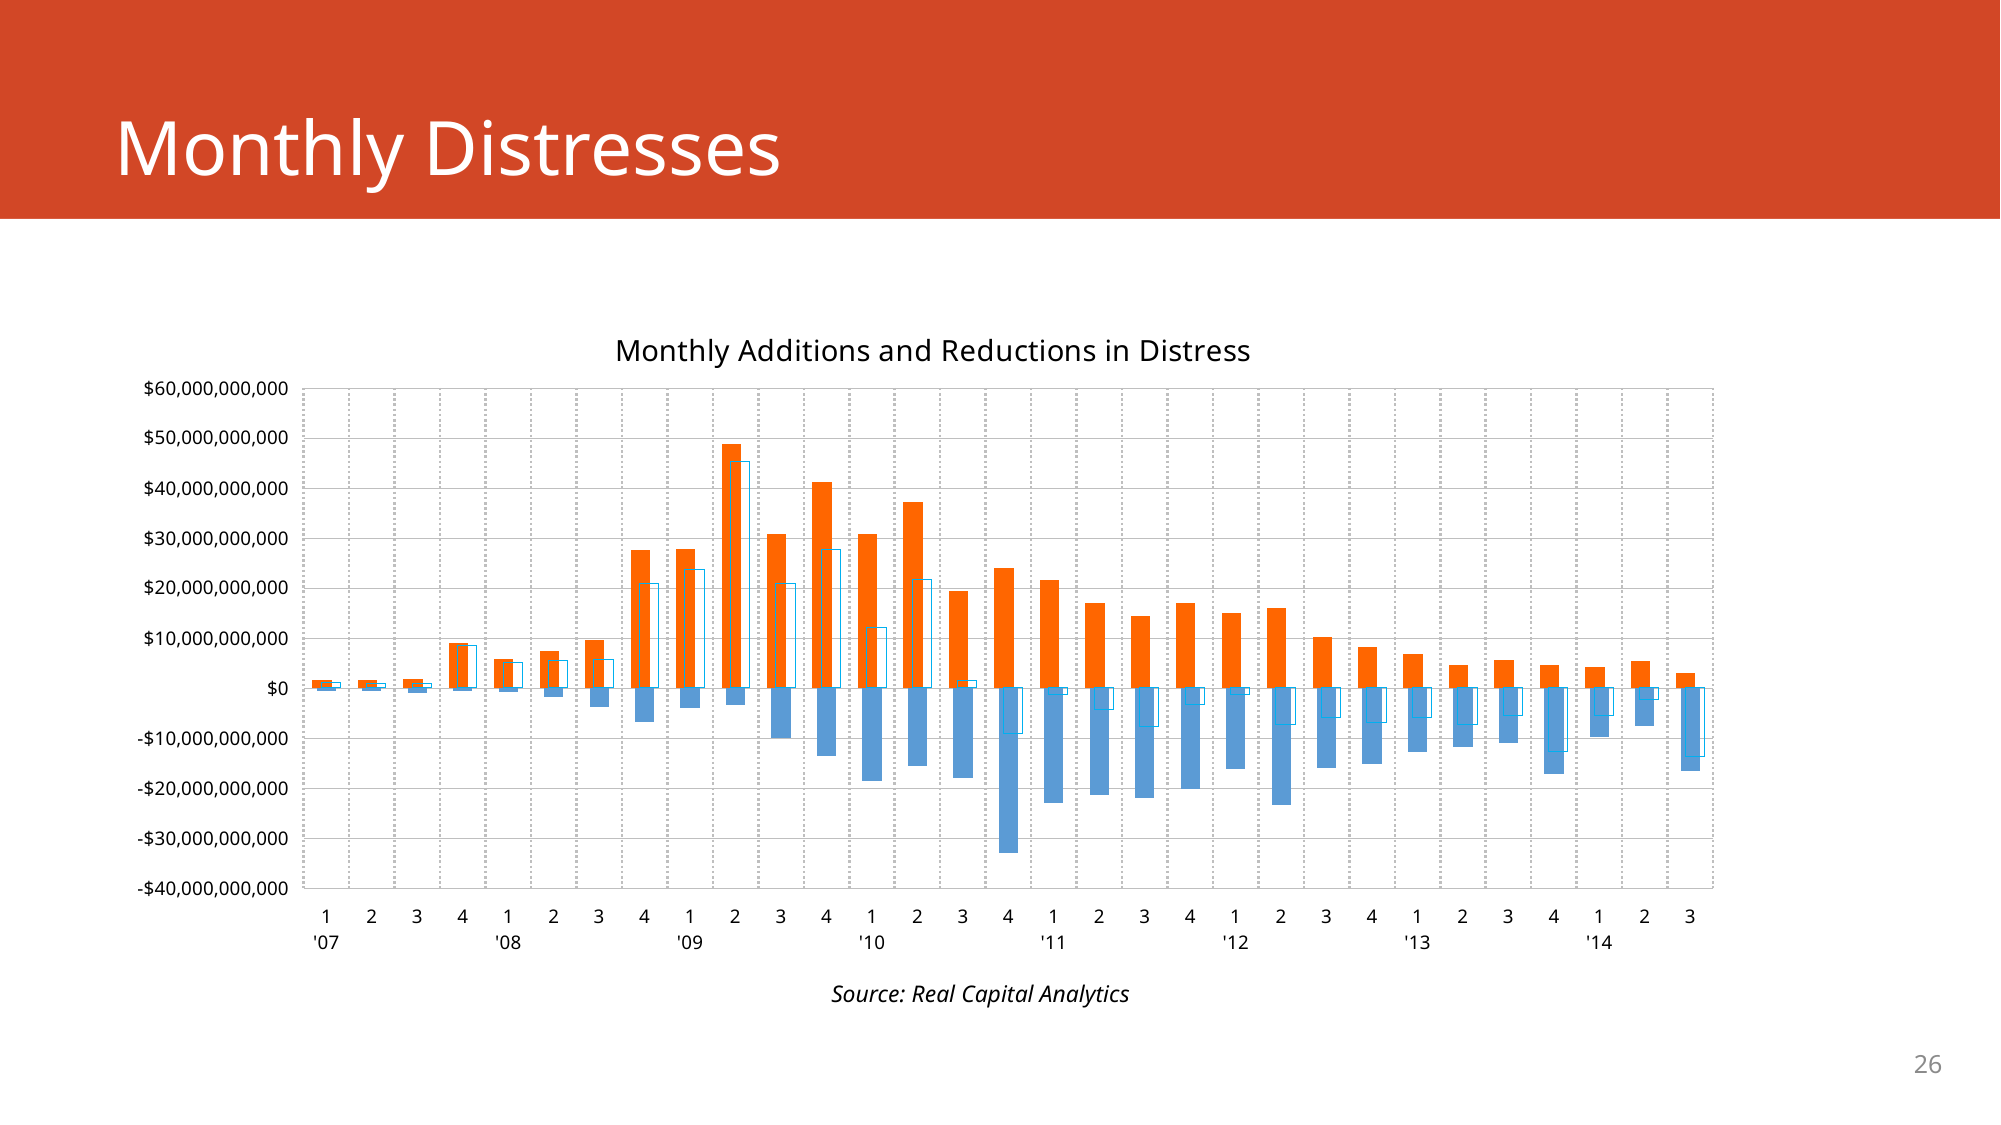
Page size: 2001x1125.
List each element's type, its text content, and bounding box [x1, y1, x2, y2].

slide_number 26 [1419, 1035, 1958, 1096]
title Monthly Distresses [99, 0, 1863, 199]
chart [137, 299, 1729, 993]
text_box Source: Real Capital Analytics [816, 993, 1146, 1015]
